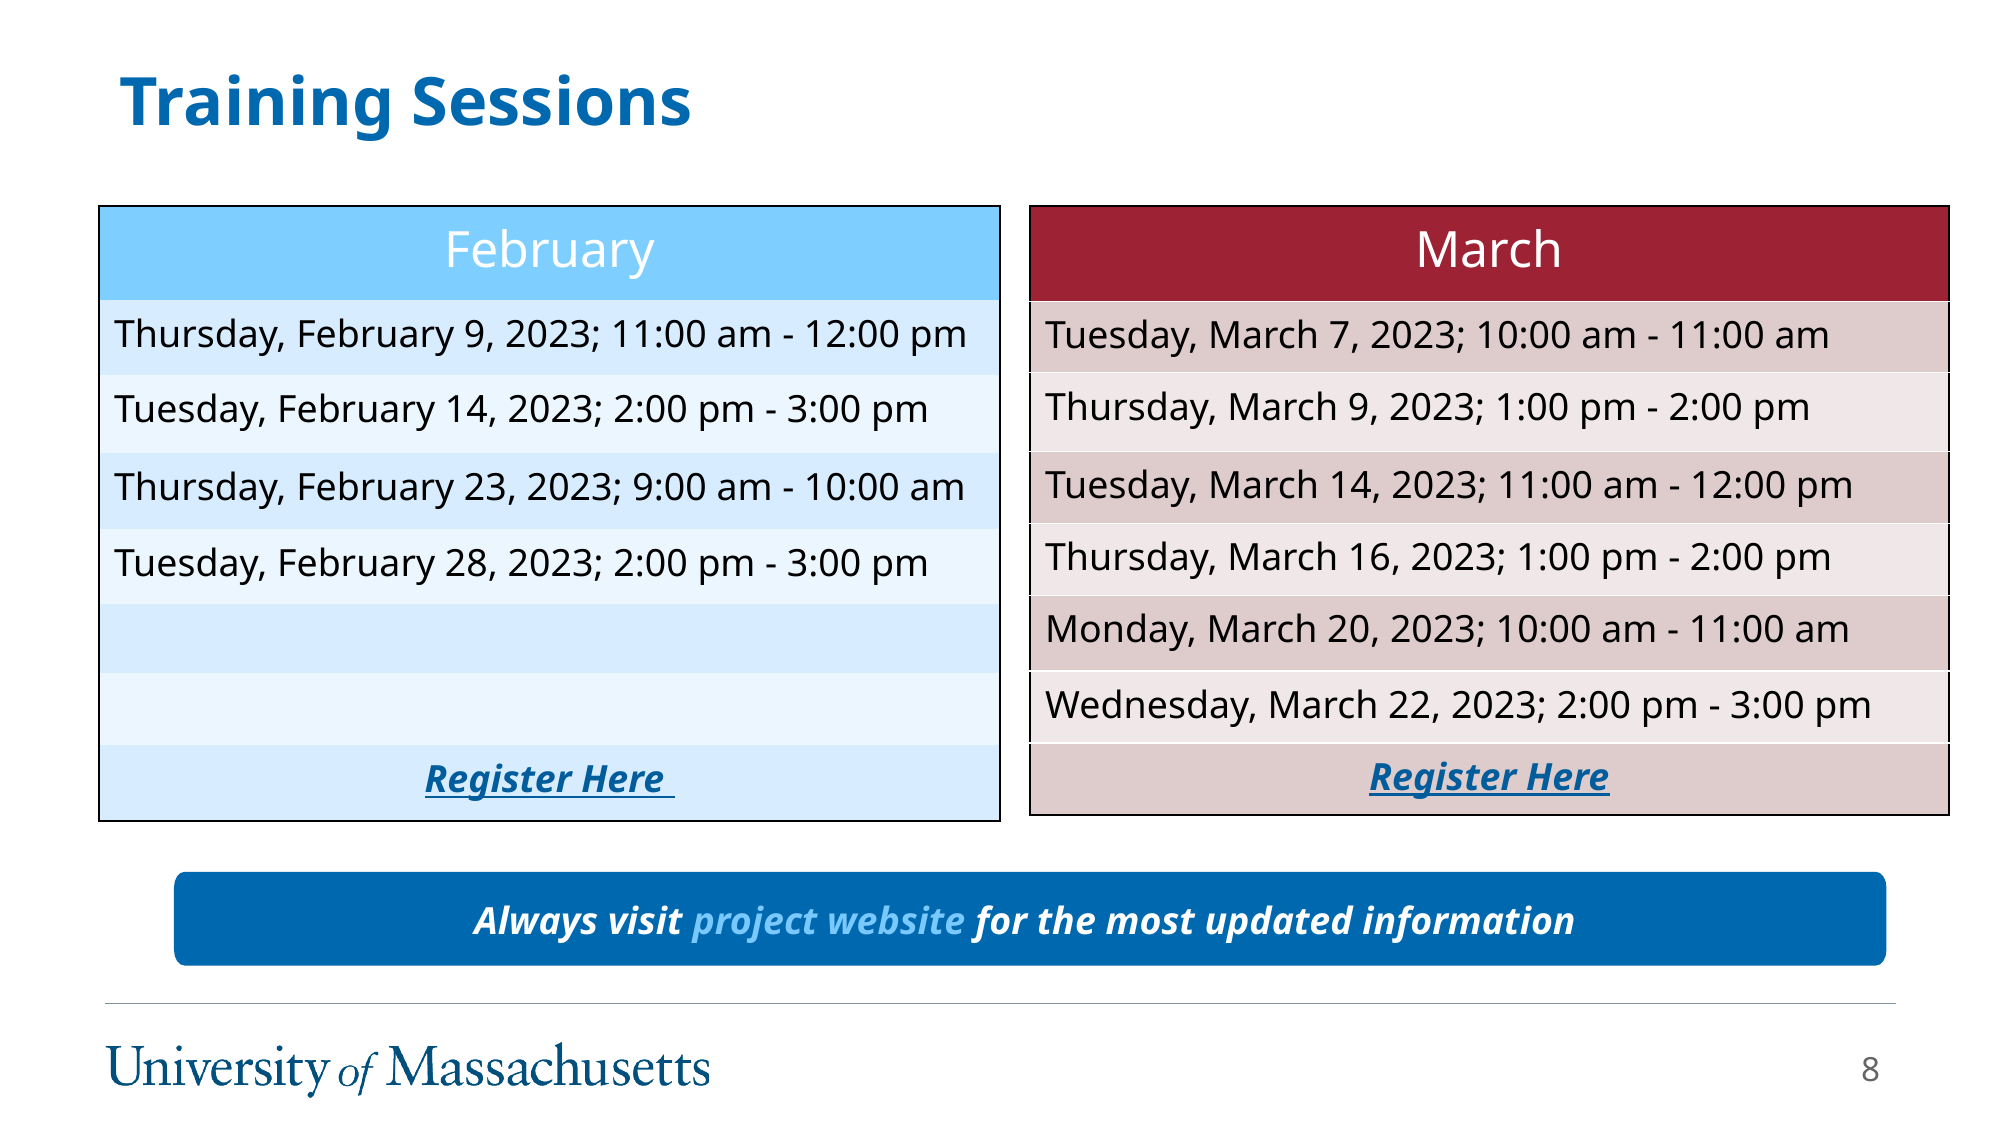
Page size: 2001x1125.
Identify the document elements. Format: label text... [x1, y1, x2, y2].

table_cell Wednesday, March 22, 2023; 2:00 pm - 3:00 pm [1031, 672, 1948, 742]
table_cell Thursday, February 9, 2023; 11:00 am - 12:00 pm [100, 300, 999, 375]
table_cell Monday, March 20, 2023; 10:00 am - 11:00 am [1031, 596, 1948, 670]
table_cell Register Here [1031, 744, 1948, 814]
table_cell Register Here [100, 745, 999, 820]
slide_number 8 [1744, 1049, 1896, 1092]
table_cell [100, 604, 999, 673]
table_cell Thursday, February 23, 2023; 9:00 am - 10:00 am [100, 453, 999, 529]
table_header February [100, 207, 999, 300]
table_cell Tuesday, February 28, 2023; 2:00 pm - 3:00 pm [100, 529, 999, 604]
picture [104, 1042, 710, 1099]
table_header March [1031, 207, 1948, 301]
text_box Always visit project website for the most updated information [173, 871, 1887, 966]
table_cell Tuesday, March 7, 2023; 10:00 am - 11:00 am [1031, 302, 1948, 372]
text_box [1001, 206, 1897, 983]
table_cell [100, 673, 999, 745]
table_cell Tuesday, March 14, 2023; 11:00 am - 12:00 pm [1031, 452, 1948, 523]
table_cell Thursday, March 16, 2023; 1:00 pm - 2:00 pm [1031, 524, 1948, 595]
title Training Sessions [104, 41, 1896, 167]
table_cell Thursday, March 9, 2023; 1:00 pm - 2:00 pm [1031, 373, 1948, 451]
table_cell Tuesday, February 14, 2023; 2:00 pm - 3:00 pm [100, 375, 999, 453]
